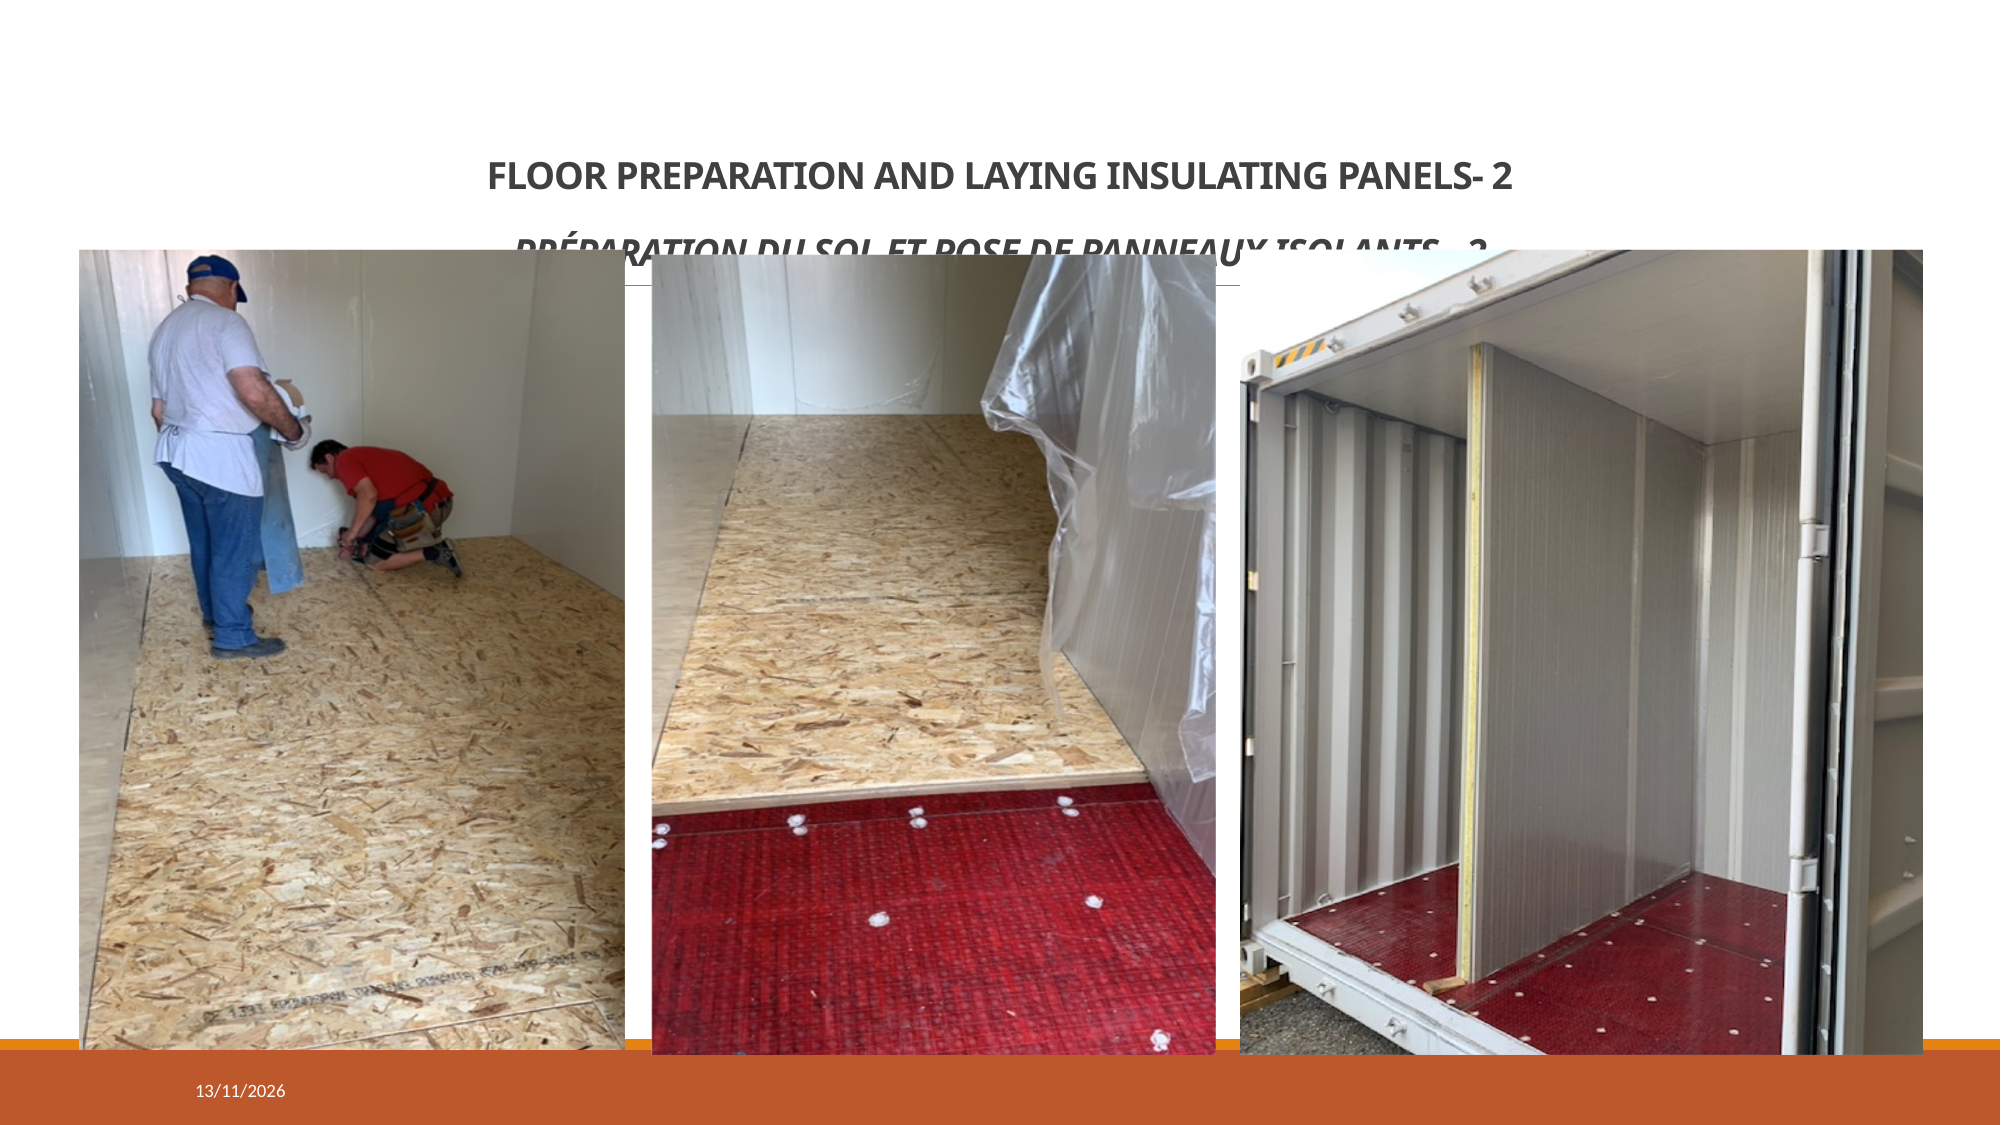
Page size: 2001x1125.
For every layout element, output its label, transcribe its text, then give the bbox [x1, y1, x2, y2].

title FLOOR PREPARATION AND LAYING INSULATING PANELS- 2 PRÉPARATION DU SOL ET POSE DE PANNEAUX ISOLANTS - 2 [174, 56, 1825, 282]
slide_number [180, 1059, 586, 1120]
picture [0, 250, 1984, 1055]
